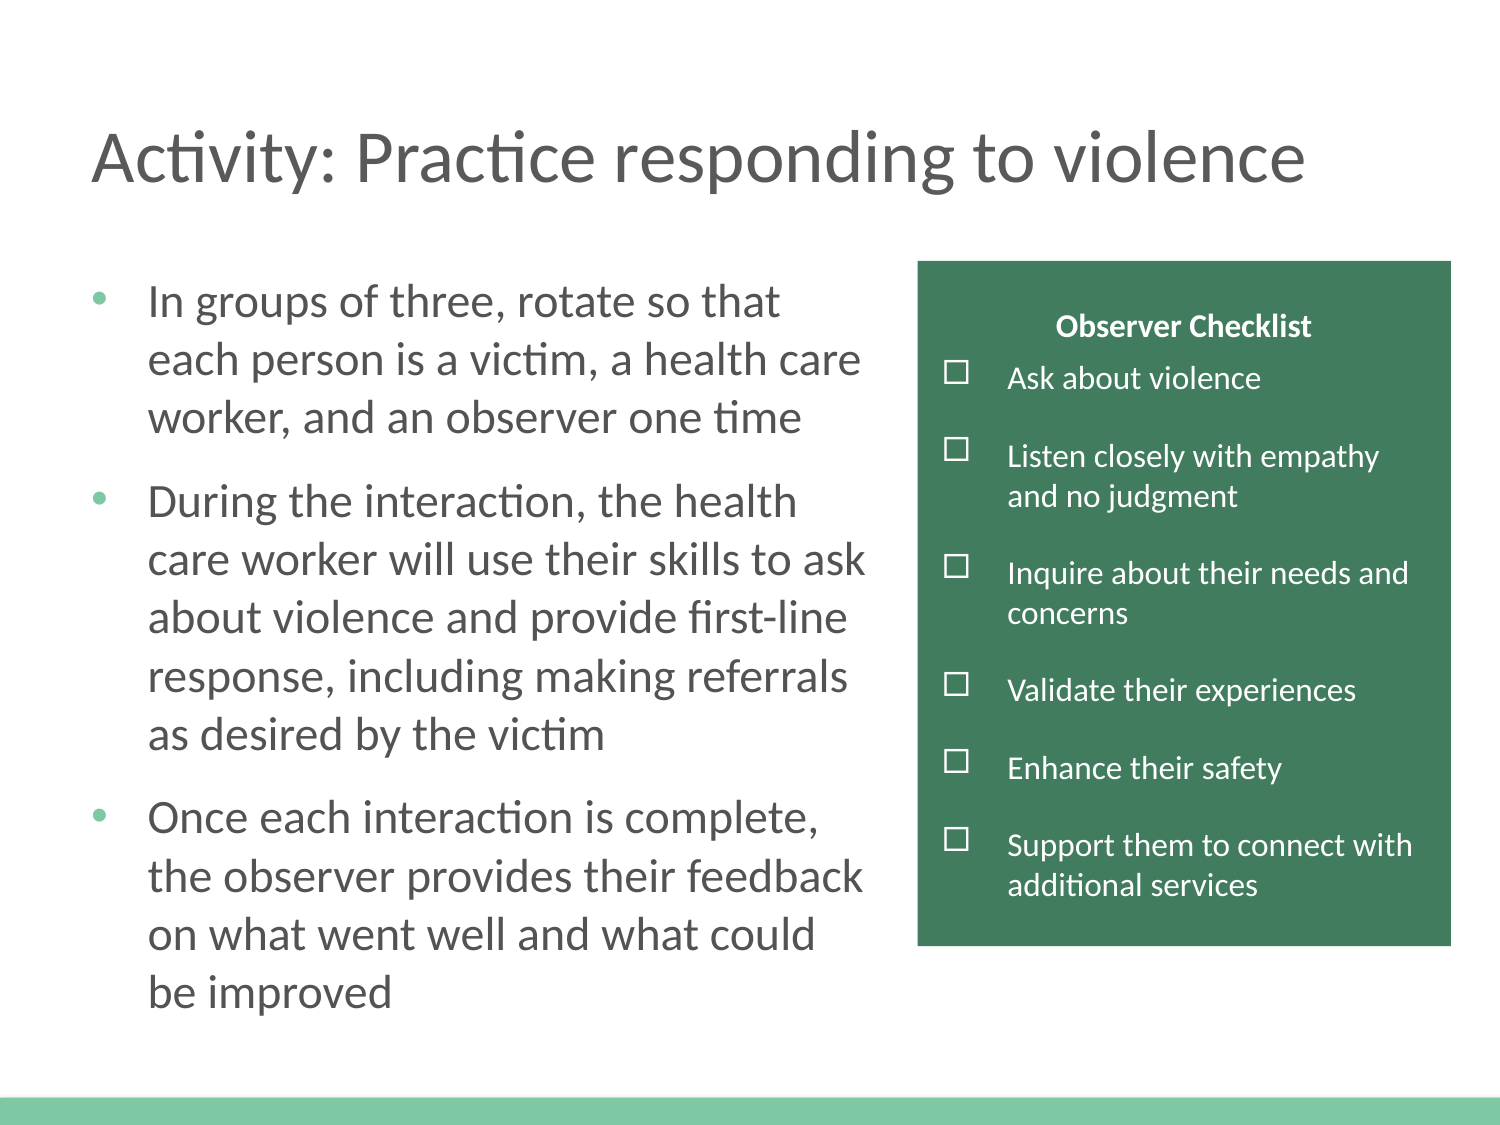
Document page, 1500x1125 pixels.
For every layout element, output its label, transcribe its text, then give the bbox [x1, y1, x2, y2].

list In groups of three, rotate so that each person is a victim, a health care worker, and an observer one time During the interaction, the health care worker will use their skills to ask about violence and provide first-line response, including making referrals as desired by the victim Once each interaction is complete, the observer provides their feedback on what went well and what could be improved [76, 260, 892, 1089]
title Activity: Practice responding to violence [76, 73, 1425, 233]
text_box Observer Checklist Ask about violence Listen closely with empathy and no judgment Inquire about their needs and concerns Validate their experiences Enhance their safety Support them to connect with additional services [915, 259, 1453, 948]
